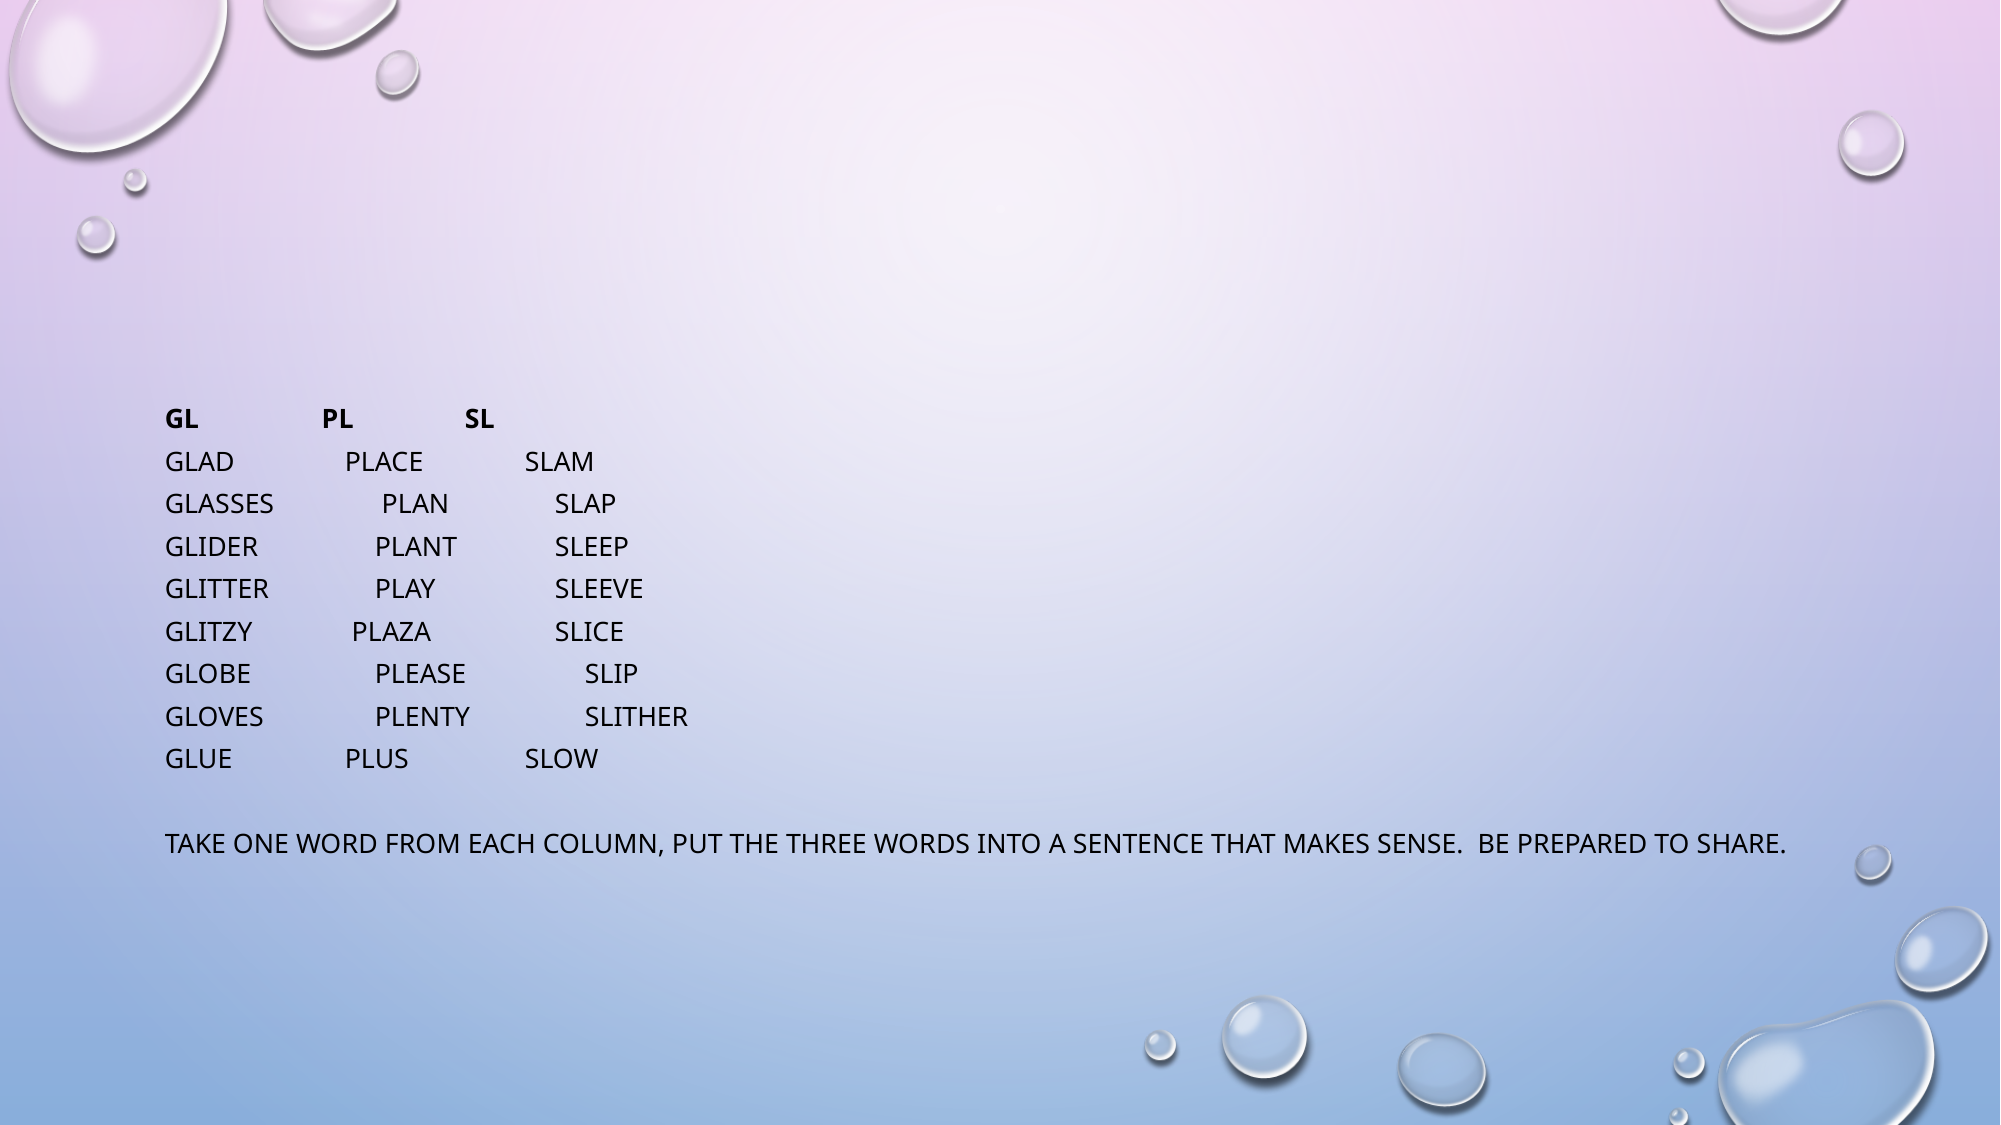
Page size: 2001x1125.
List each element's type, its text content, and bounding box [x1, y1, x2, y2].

picture [0, 0, 2000, 1125]
list Gl pl sl glad place slam Glasses plan slap glider plant sleep glitter play sleeve Glitzy plaza slice globe please slip Gloves plenty slither glue plus slow Take one word from each column, put the three words into a sentence that makes sense. Be prepared to share. [149, 388, 1850, 950]
